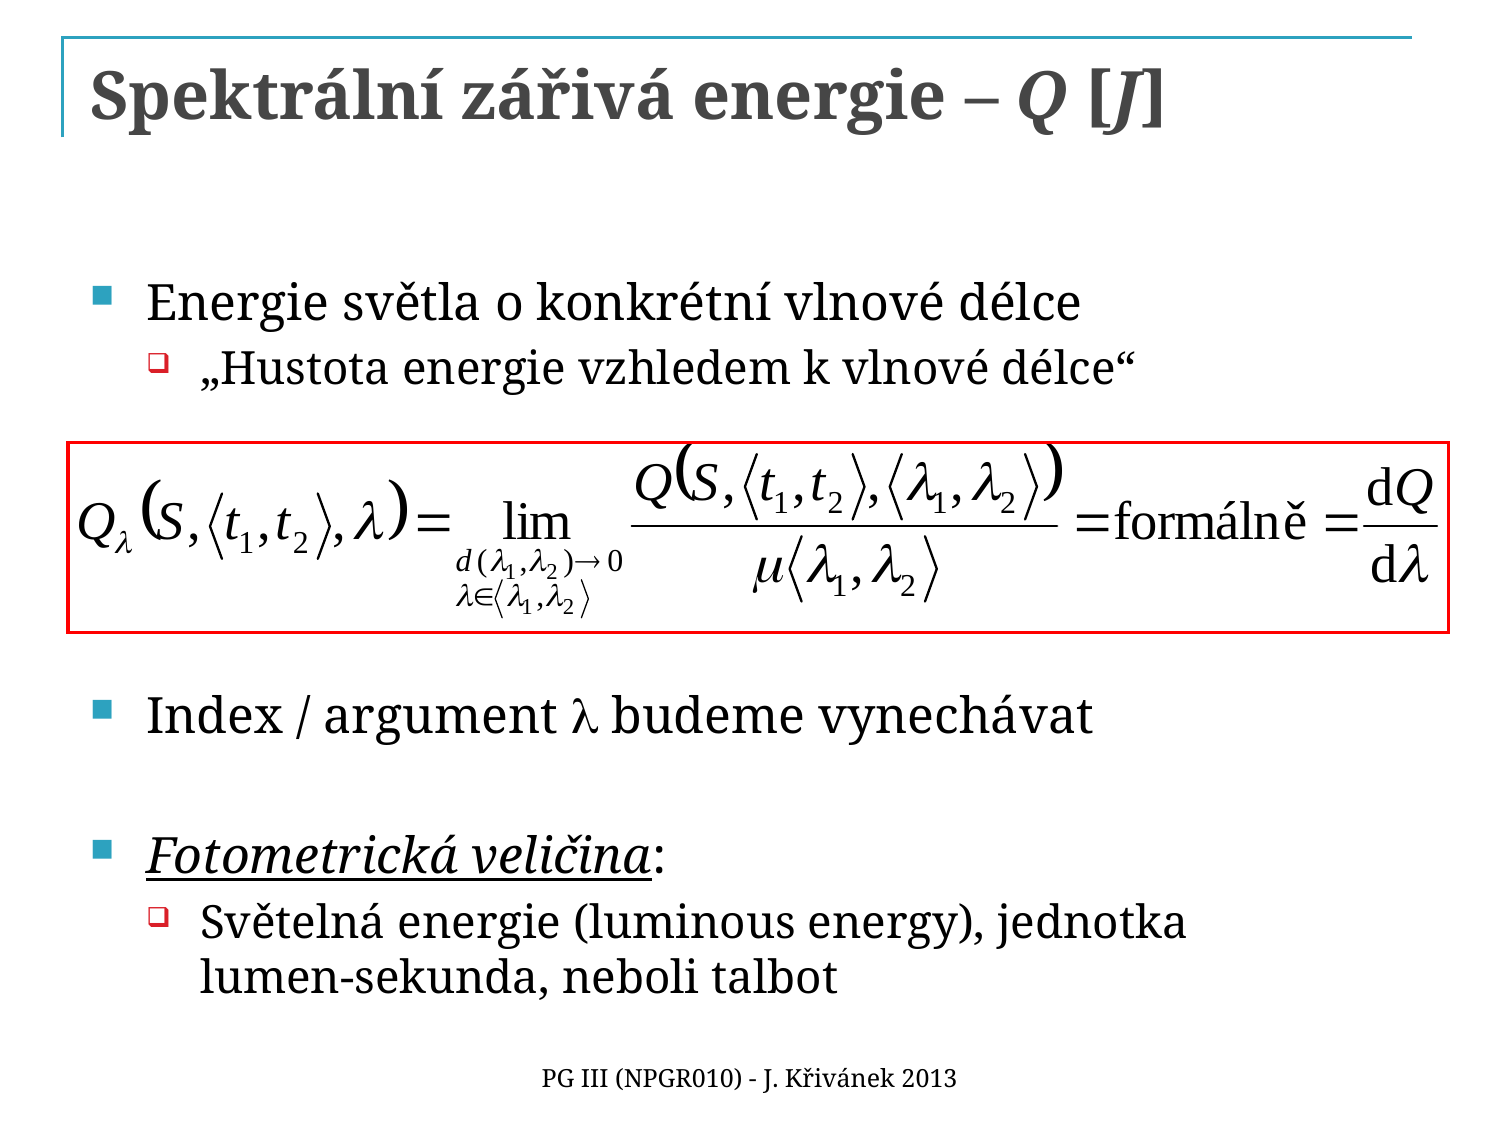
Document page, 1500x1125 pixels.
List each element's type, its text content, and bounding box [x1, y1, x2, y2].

list Energie světla o konkrétní vlnové délce „Hustota energie vzhledem k vlnové délce“ Index / argument l budeme vynechávat Fotometrická veličina: Světelná energie (luminous energy), jednotka lumen-sekunda, neboli talbot [74, 639, 1426, 1125]
list Energie světla o konkrétní vlnové délce „Hustota energie vzhledem k vlnové délce“ Index / argument l budeme vynechávat Fotometrická veličina: Světelná energie (luminous energy), jednotka lumen-sekunda, neboli talbot [74, 262, 1426, 441]
footer PG III (NPGR010) - J. Křivánek 2013 [512, 1024, 988, 1101]
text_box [69, 444, 1448, 632]
title Spektrální zářivá energie – Q [J] [74, 45, 1426, 233]
